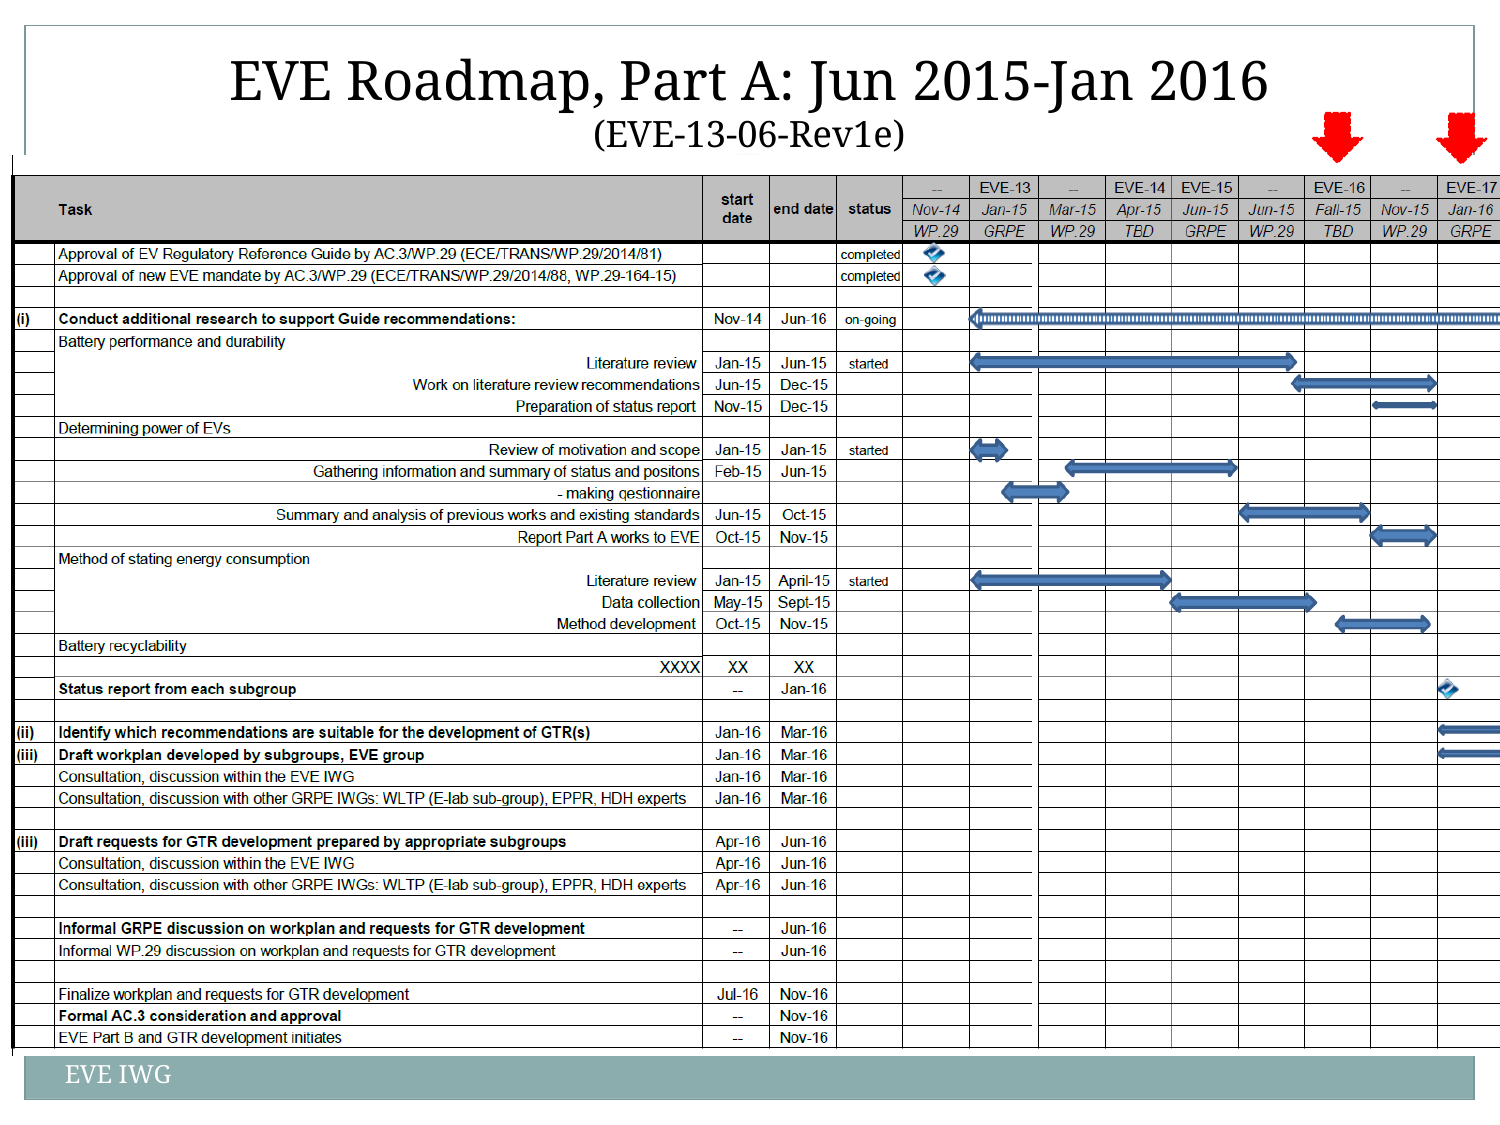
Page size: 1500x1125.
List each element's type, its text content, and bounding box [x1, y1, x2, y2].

picture [0, 154, 1500, 1056]
title EVE Roadmap, Part A: Jun 2015-Jan 2016 (EVE-13-06-Rev1e) [49, 37, 1450, 152]
footer EVE IWG [50, 1069, 638, 1112]
text_box [1435, 112, 1488, 152]
text_box [1311, 111, 1364, 152]
